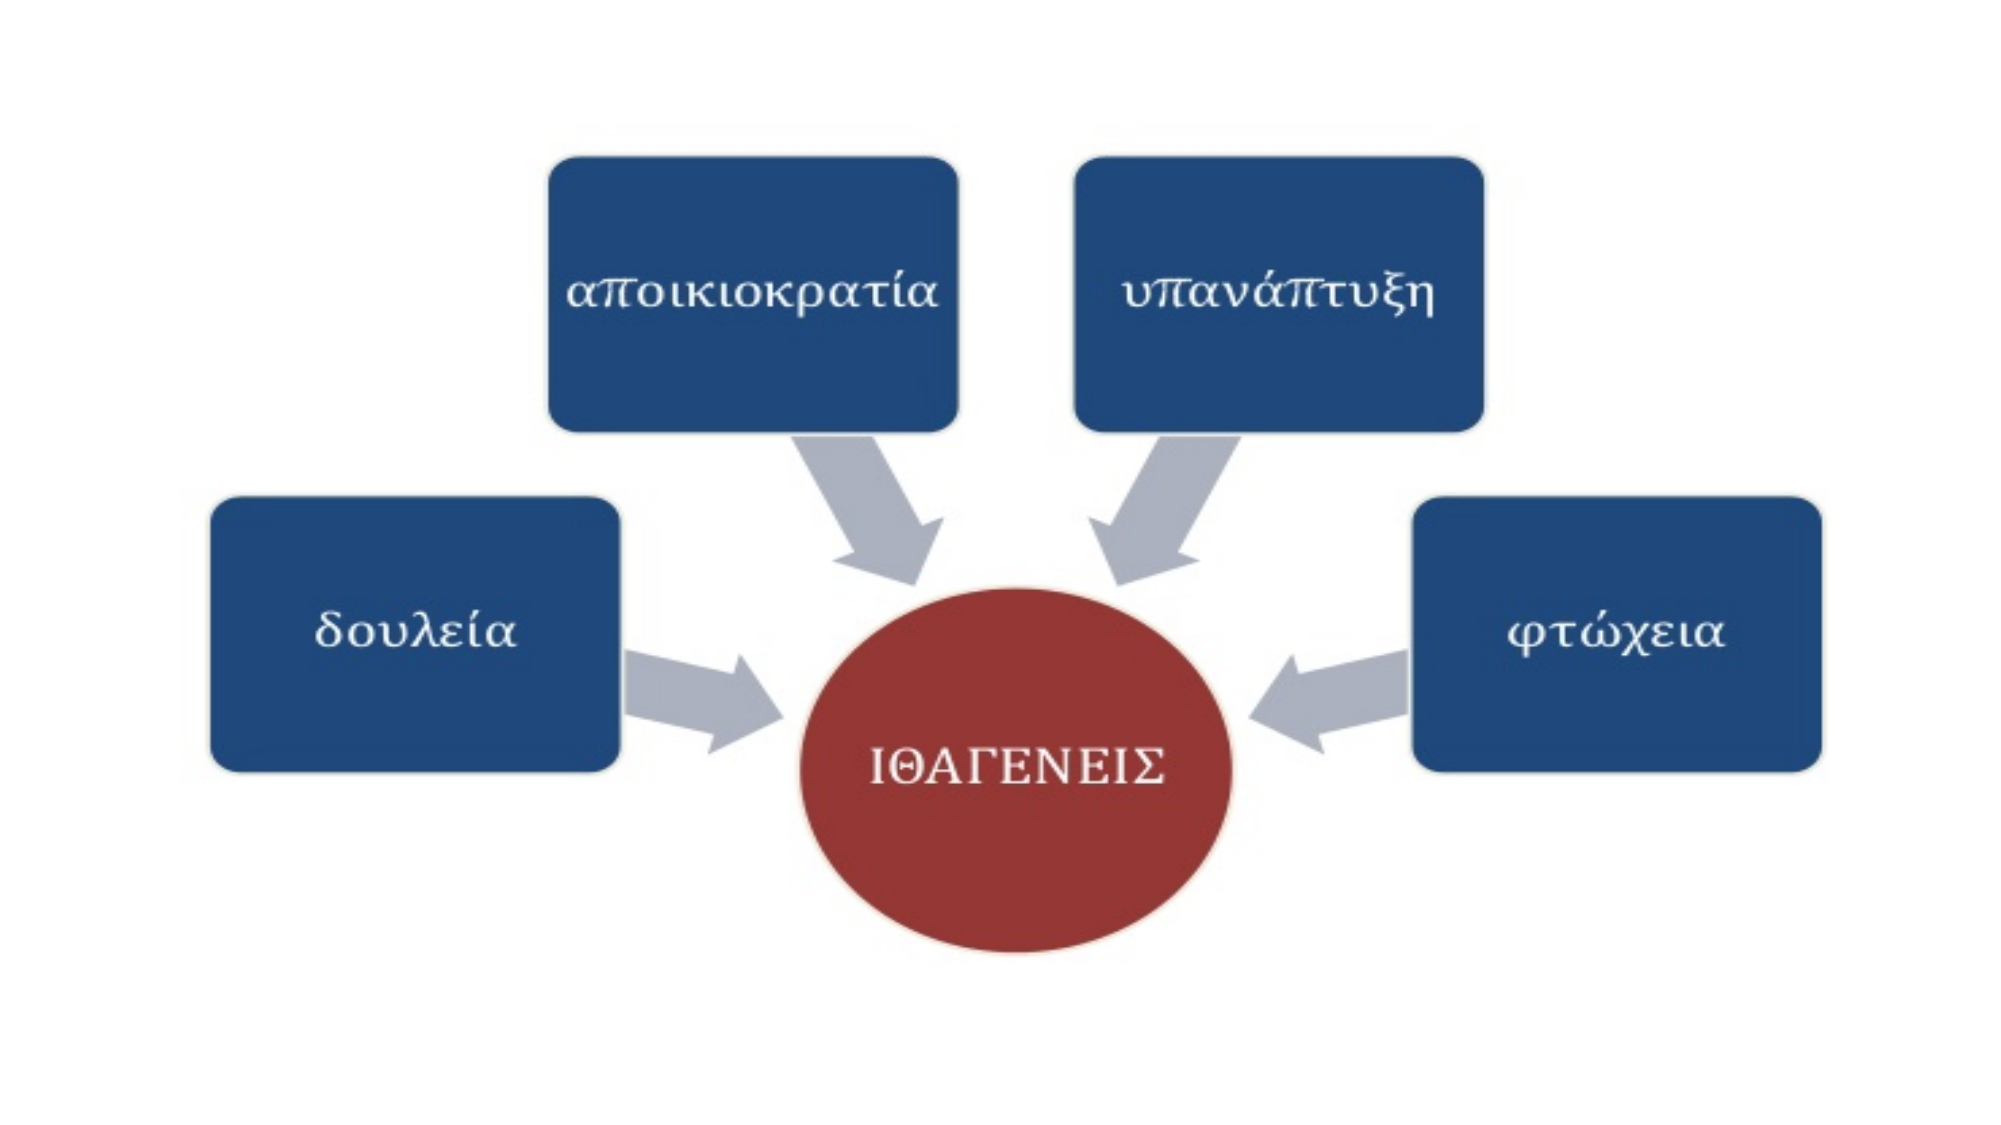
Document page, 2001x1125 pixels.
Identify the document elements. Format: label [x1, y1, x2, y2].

picture [141, 15, 1866, 1108]
